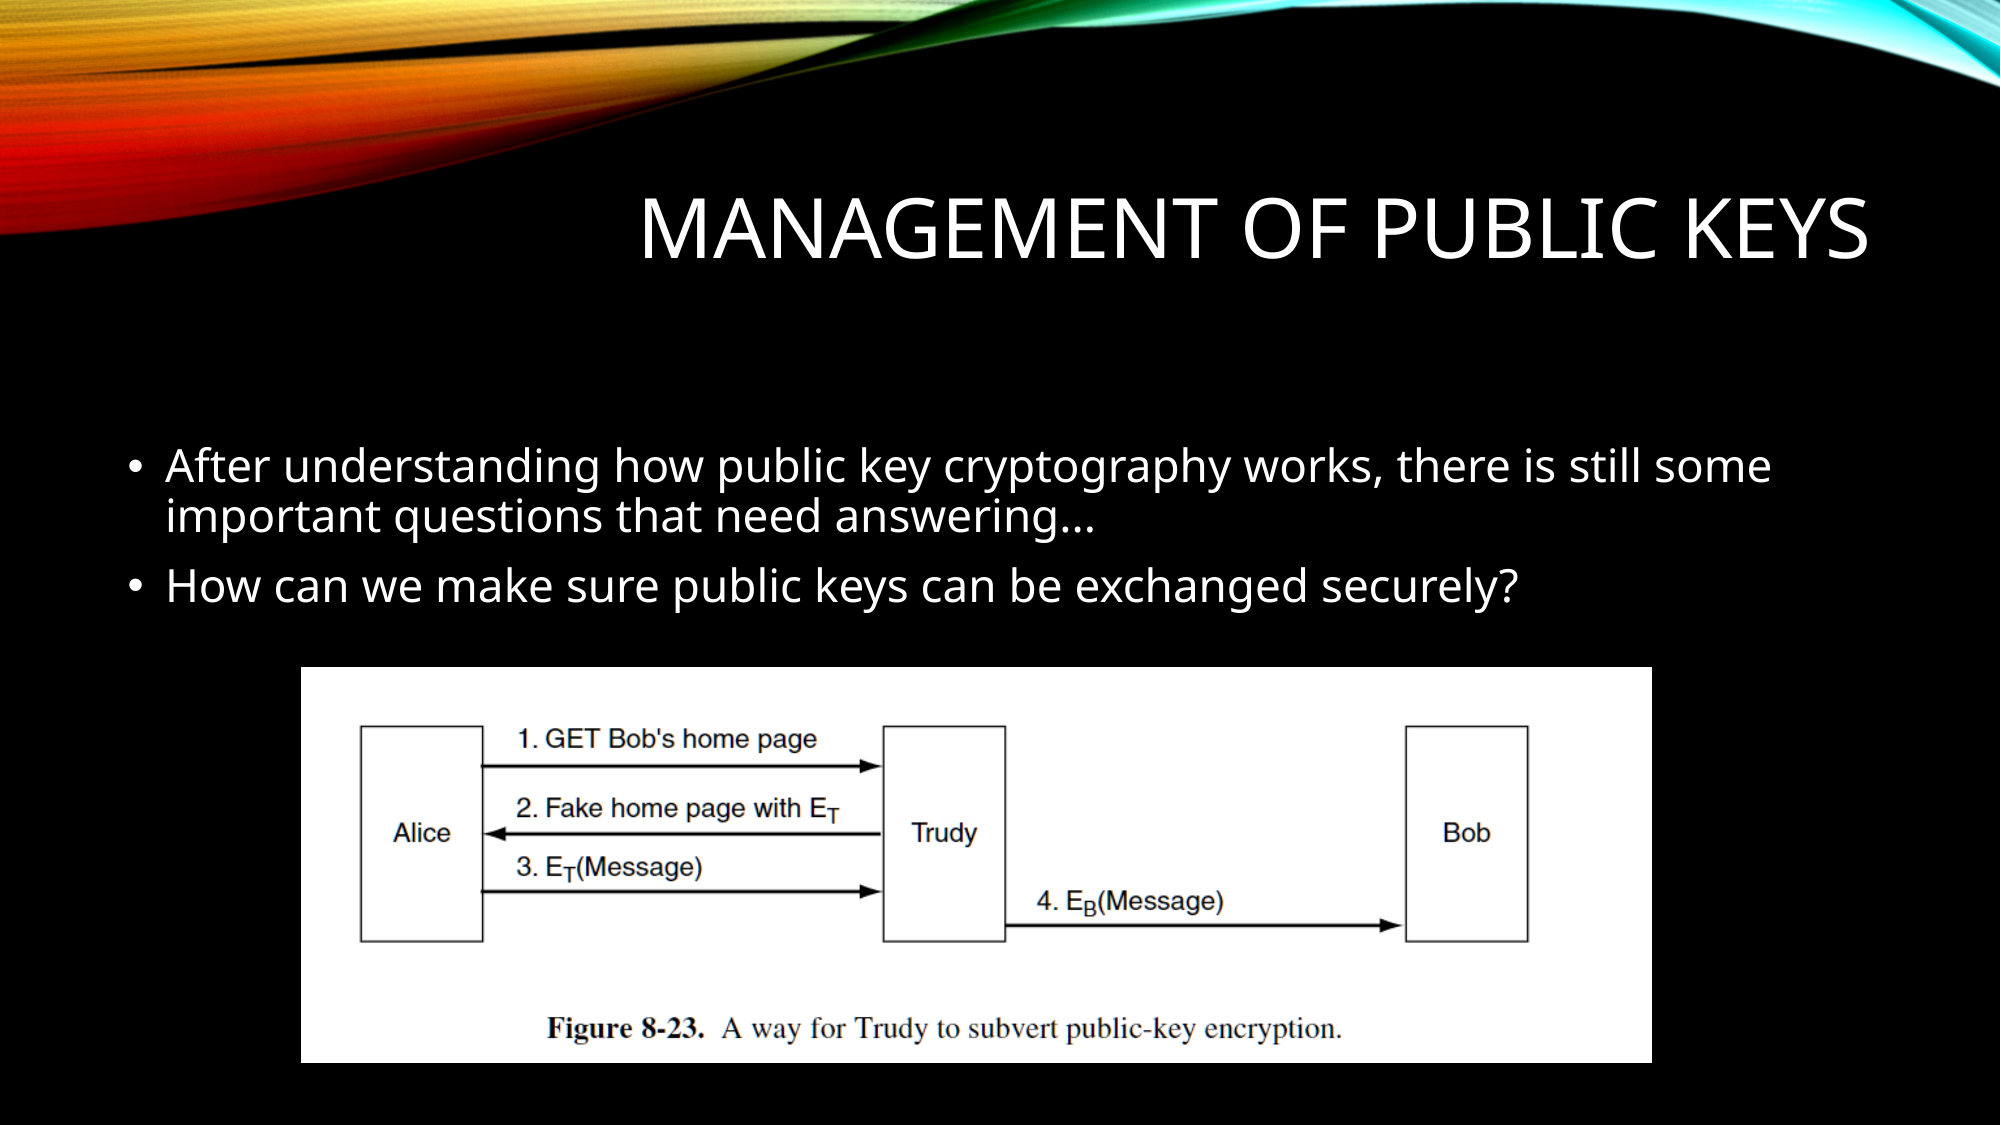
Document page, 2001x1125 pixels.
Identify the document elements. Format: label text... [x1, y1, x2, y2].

title Management of Public Keys [474, 125, 1888, 338]
picture [301, 667, 1653, 1063]
picture [0, 0, 2000, 237]
list After understanding how public key cryptography works, there is still some important questions that need answering... How can we make sure public keys can be exchanged securely? [112, 360, 1888, 1021]
